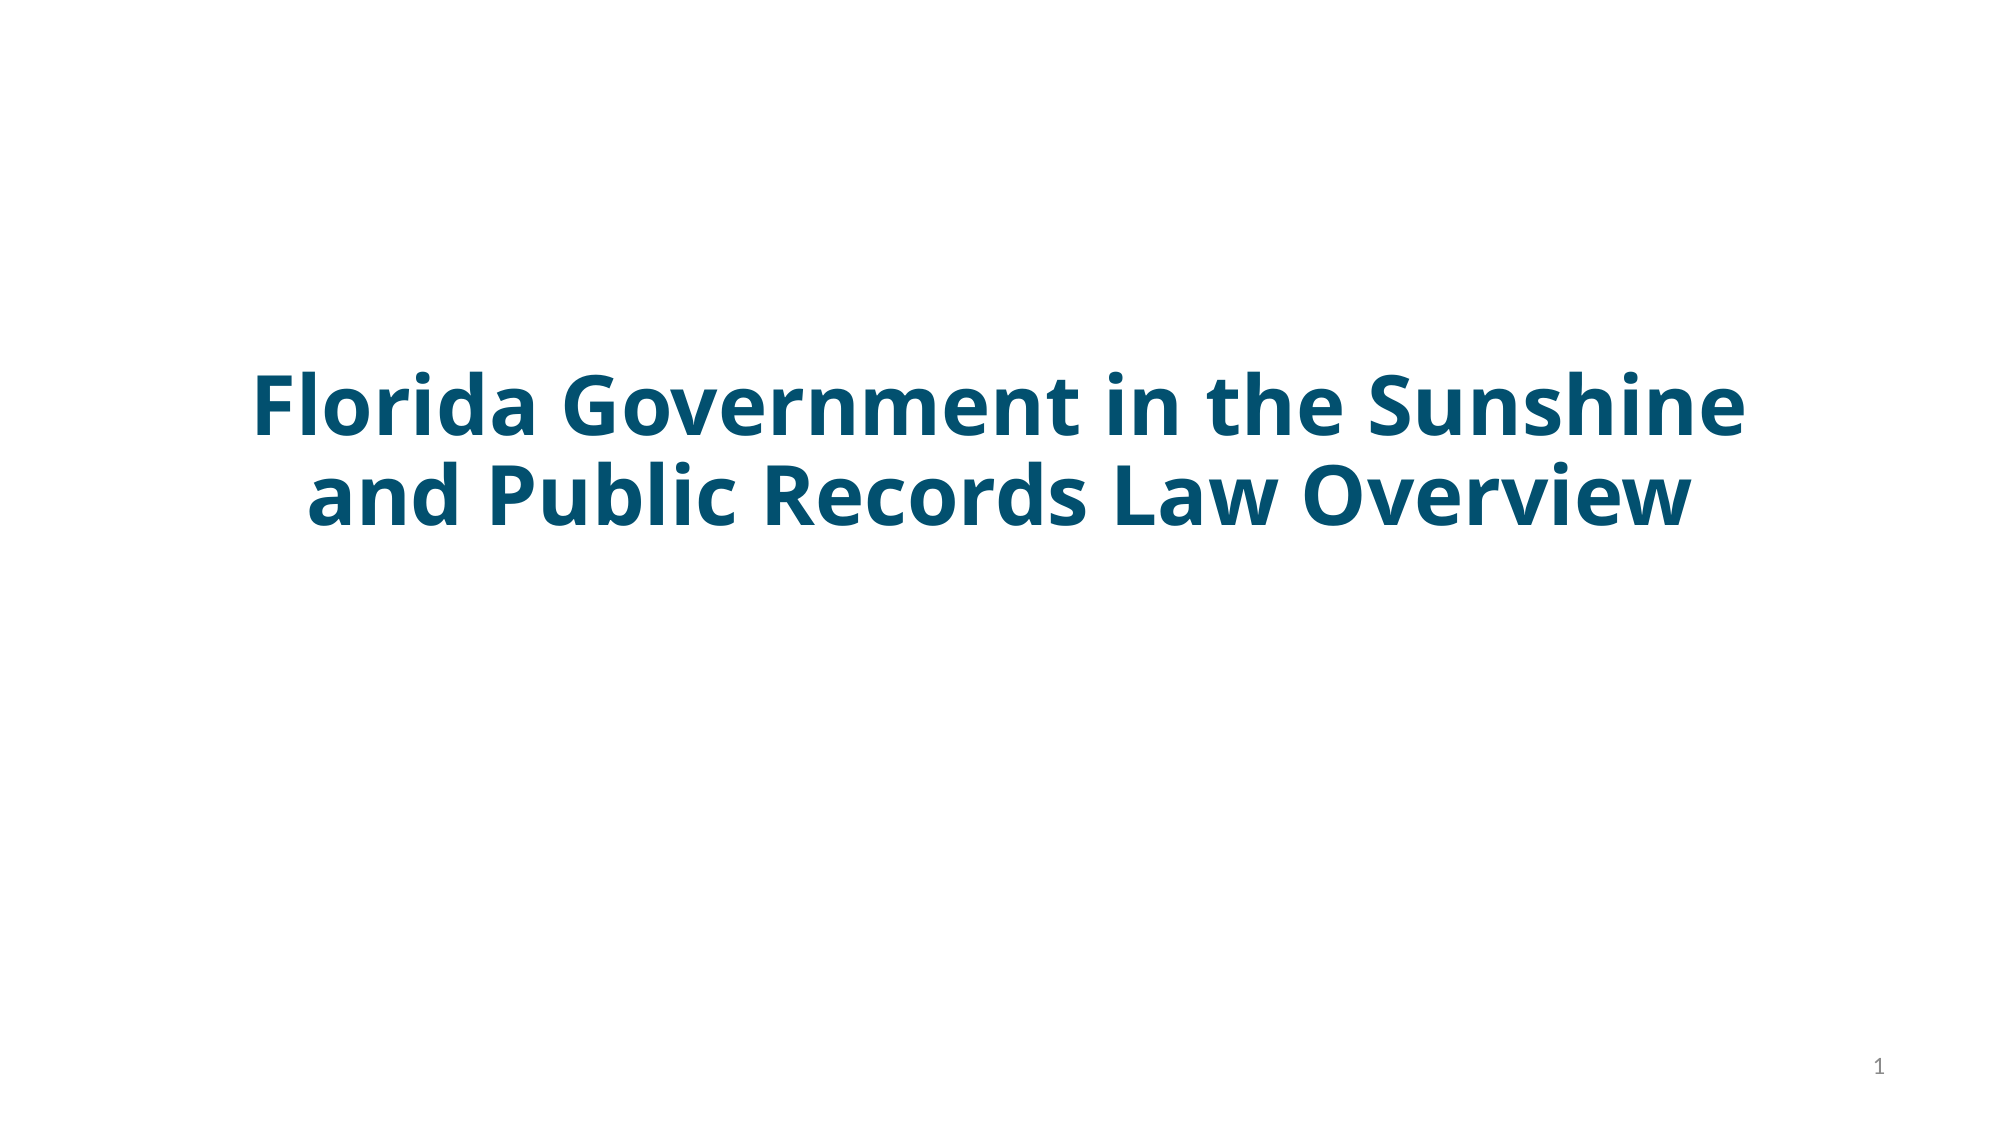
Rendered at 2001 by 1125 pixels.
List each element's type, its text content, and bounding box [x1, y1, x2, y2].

text_box 1 [1827, 1042, 1900, 1103]
title Florida Government in the Sunshine and Public Records Law Overview [137, 345, 1863, 563]
